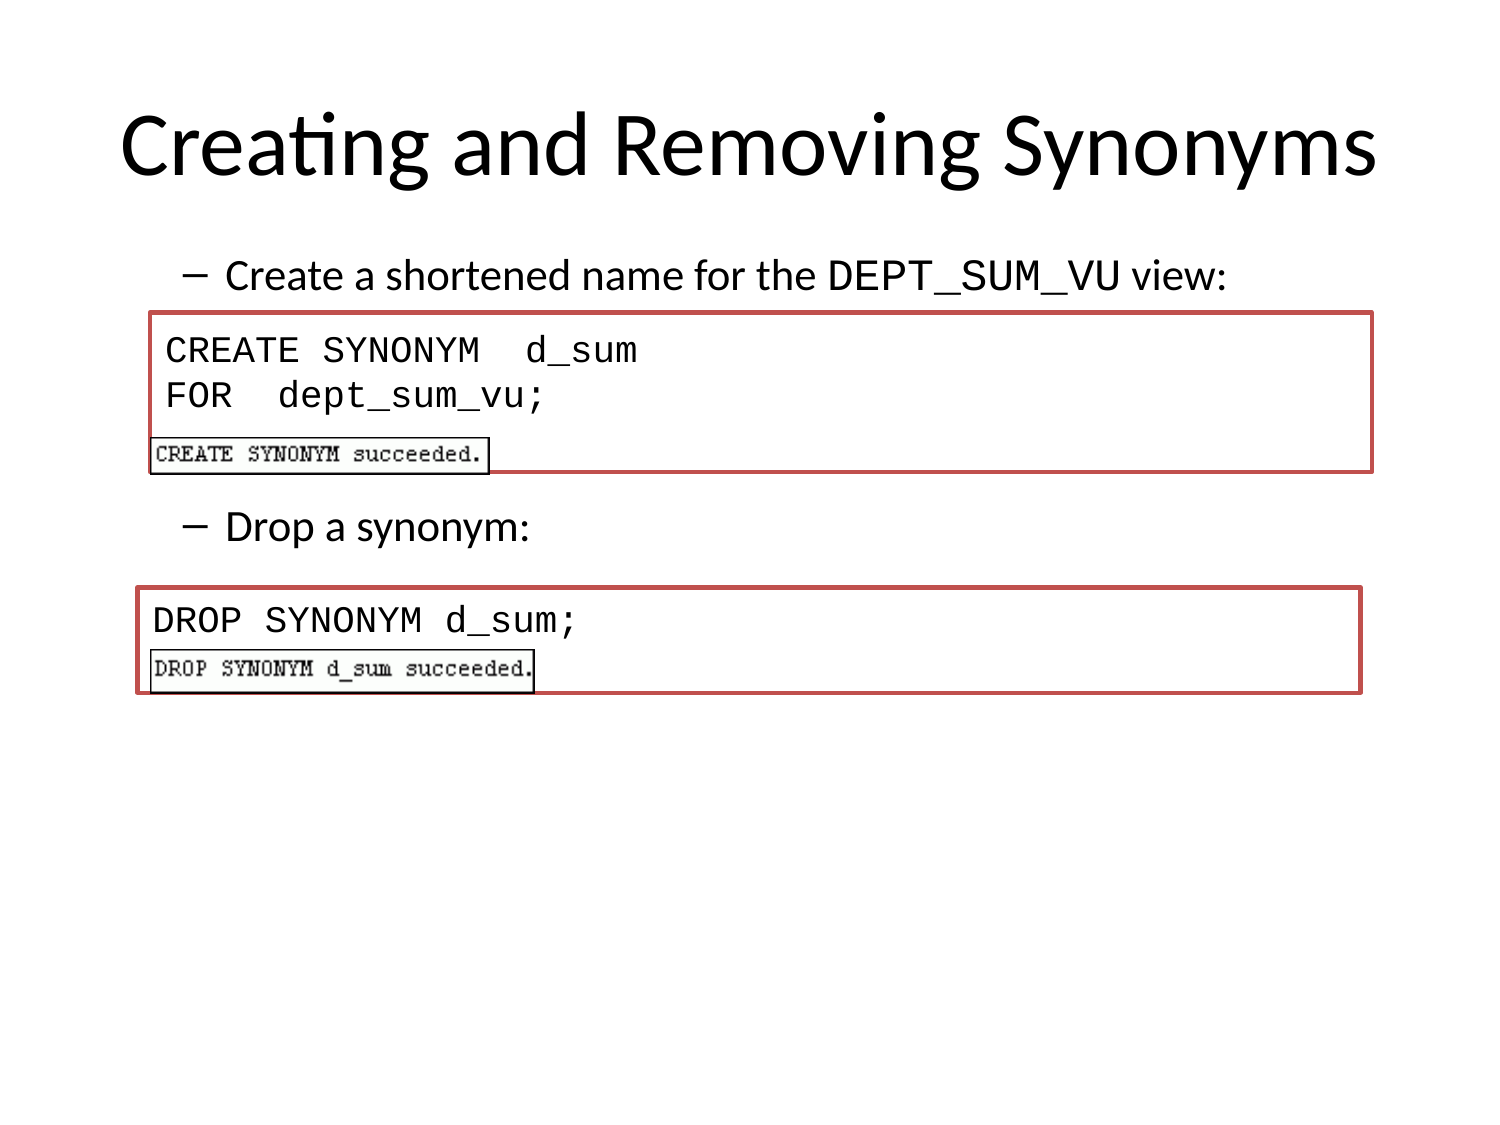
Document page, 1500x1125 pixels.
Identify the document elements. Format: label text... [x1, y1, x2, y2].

text_box CREATE SYNONYM d_sum FOR dept_sum_vu; [148, 310, 1374, 474]
picture [149, 437, 490, 476]
picture [149, 649, 535, 694]
title Creating and Removing Synonyms [75, 45, 1425, 233]
list Create a shortened name for the DEPT_SUM_VU view: Drop a synonym: [99, 237, 1399, 561]
text_box DROP SYNONYM d_sum; [135, 585, 1363, 695]
